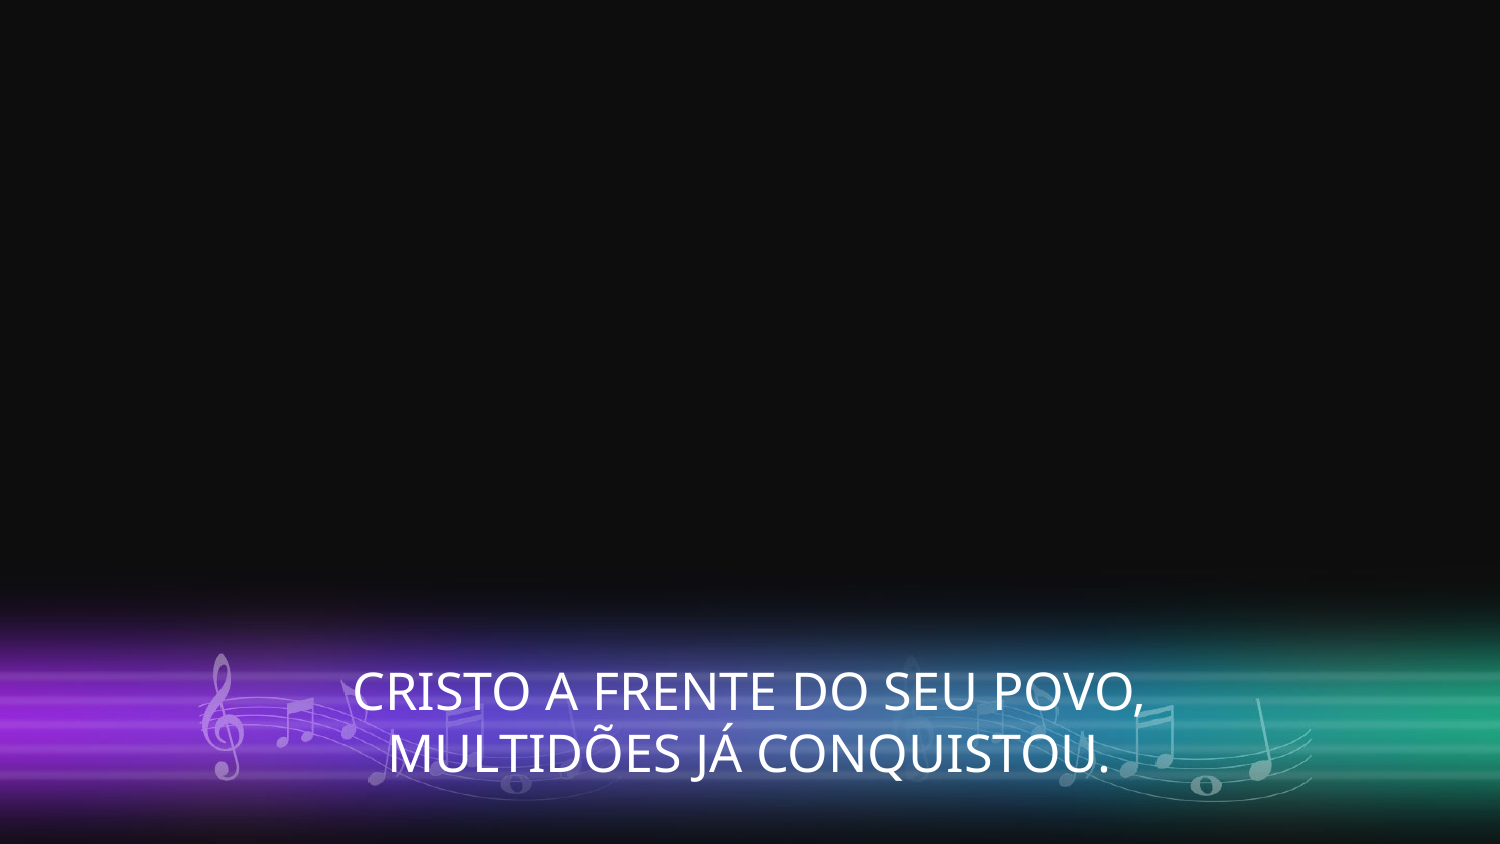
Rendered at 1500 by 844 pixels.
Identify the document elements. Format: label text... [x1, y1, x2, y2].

picture [0, 0, 1500, 844]
text_box CRISTO A FRENTE DO SEU POVO, MULTIDÕES JÁ CONQUISTOU. [301, 651, 1199, 791]
